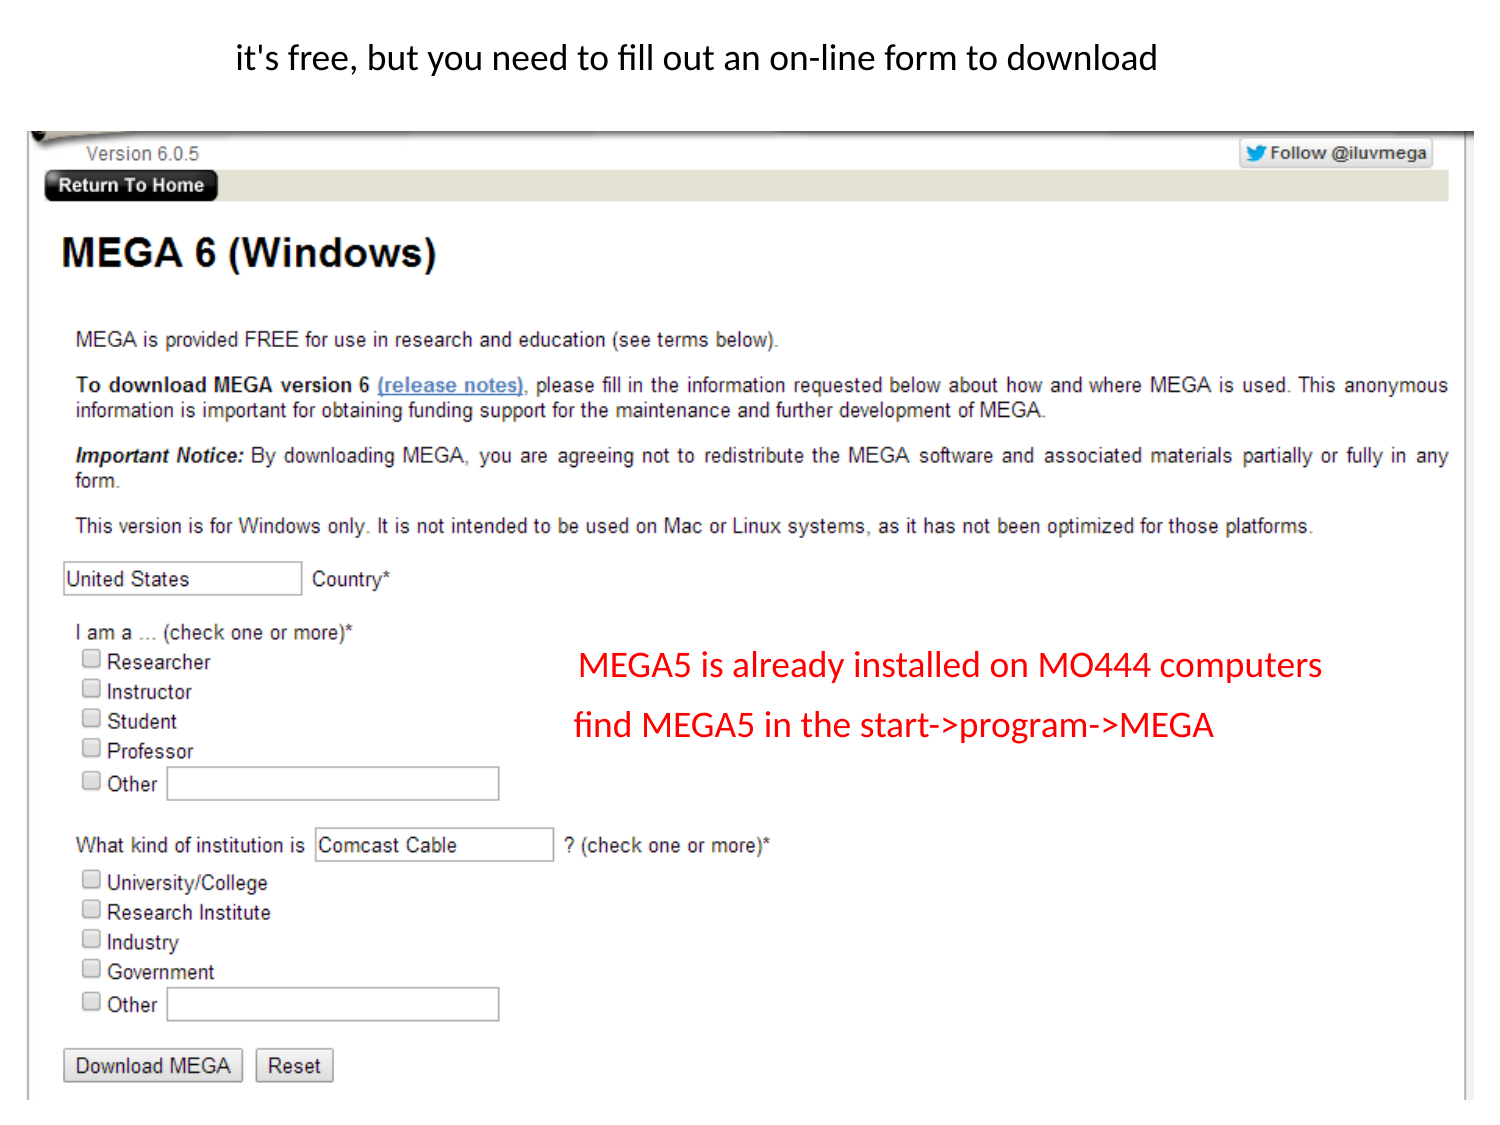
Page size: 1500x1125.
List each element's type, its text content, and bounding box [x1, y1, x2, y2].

picture [26, 131, 1474, 1100]
text_box it's free, but you need to fill out an on-line form to download [220, 25, 1186, 86]
